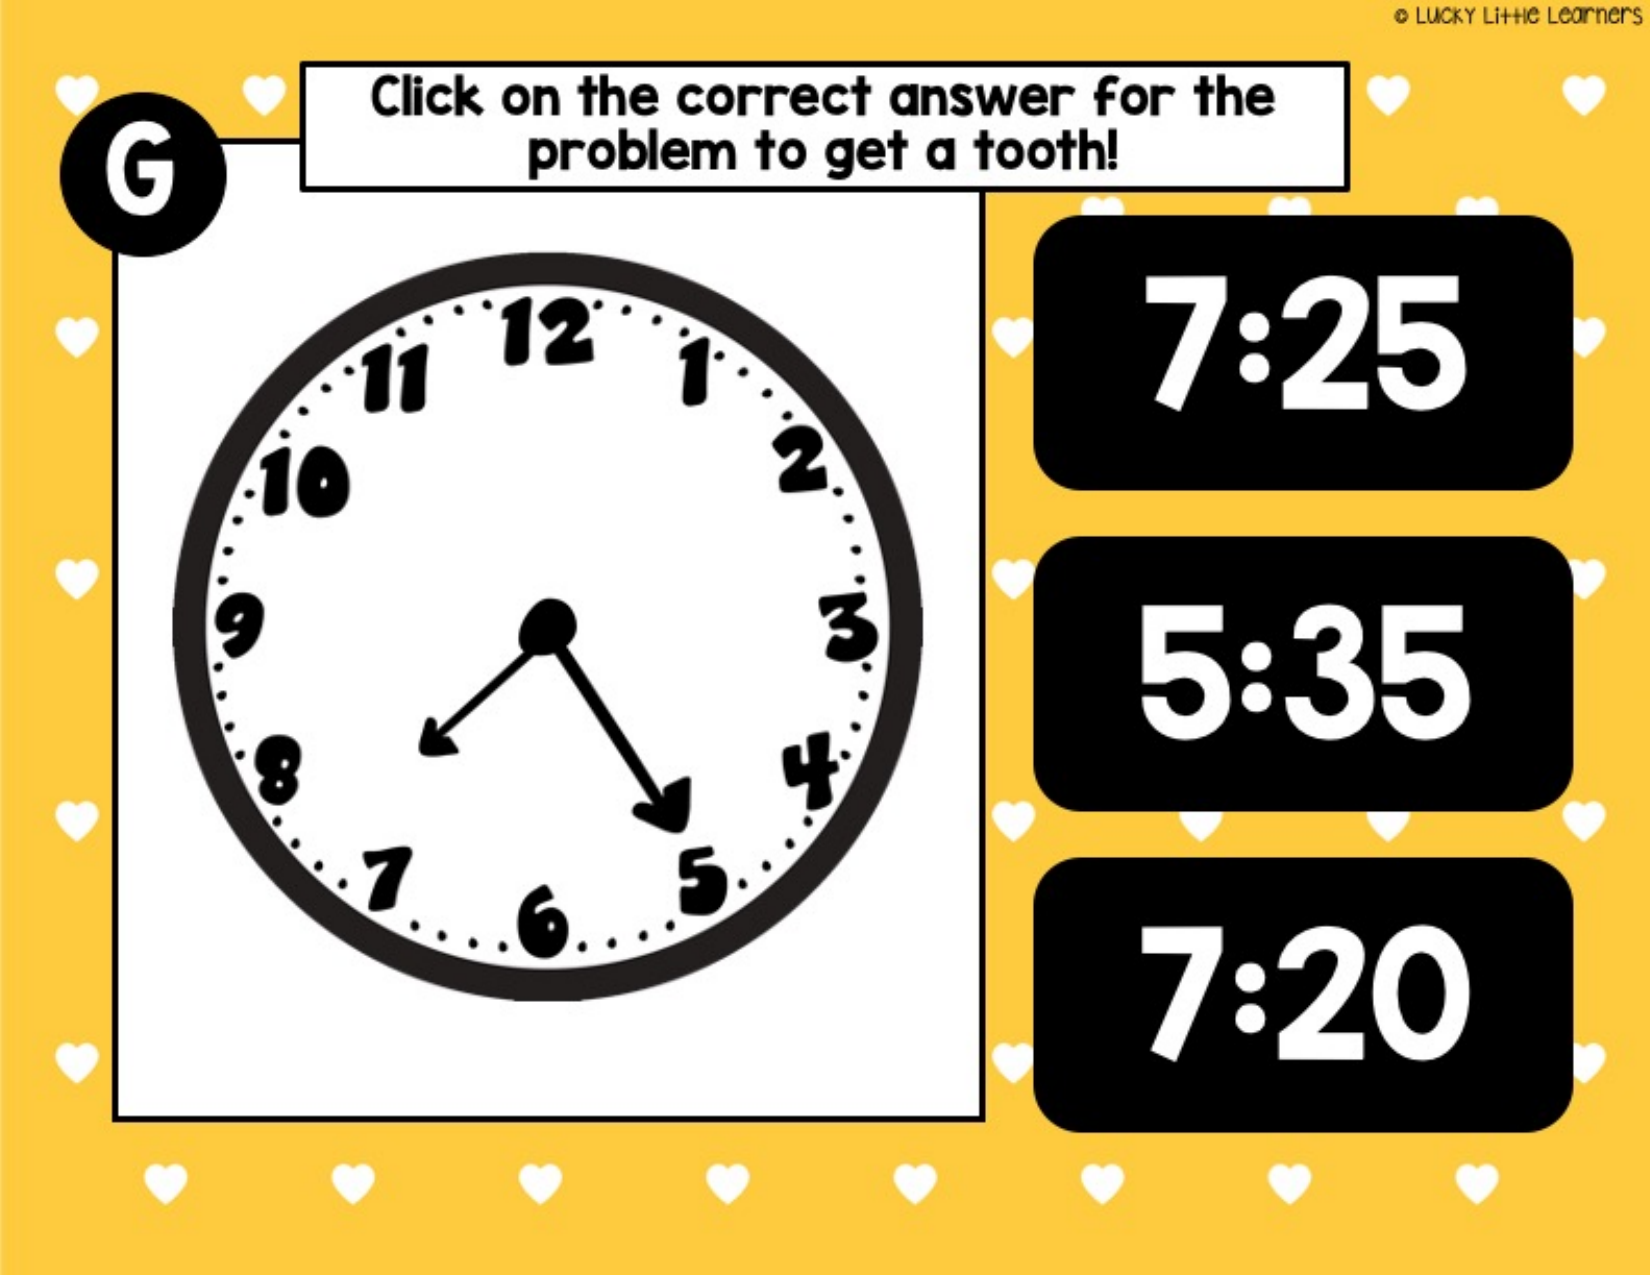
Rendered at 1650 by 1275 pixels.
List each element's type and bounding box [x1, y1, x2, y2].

text_box [1022, 545, 1577, 818]
text_box [0, 0, 1650, 1275]
text_box [1040, 222, 1557, 496]
text_box [1022, 863, 1577, 1136]
